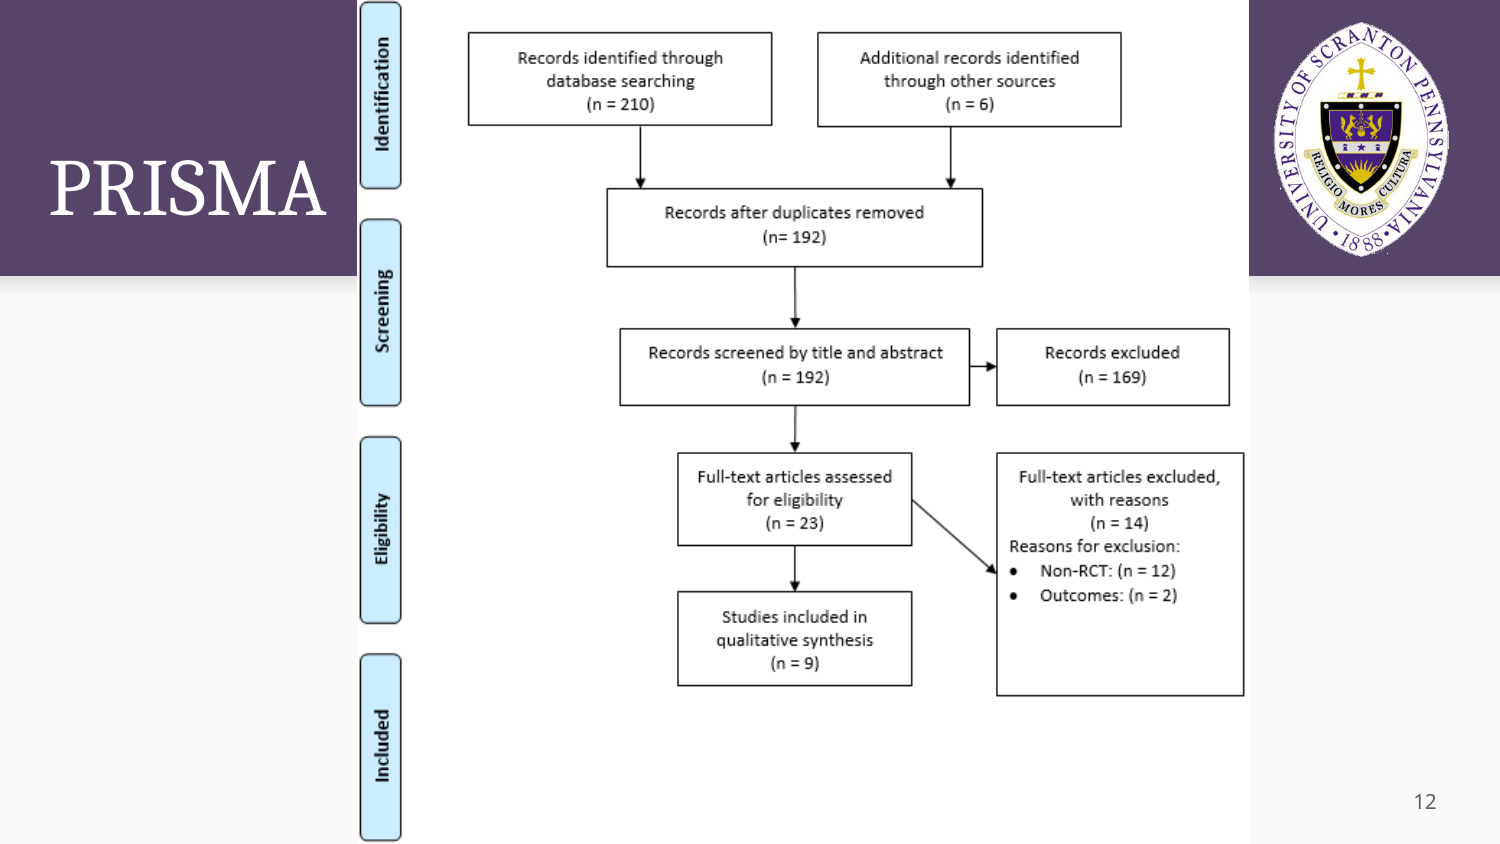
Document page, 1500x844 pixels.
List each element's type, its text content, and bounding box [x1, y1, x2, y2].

title PRISMA [33, 121, 351, 248]
slide_number 12 [1398, 770, 1489, 835]
picture [1269, 18, 1452, 260]
picture [356, 0, 1249, 844]
title PRISMA [1253, 121, 1264, 248]
